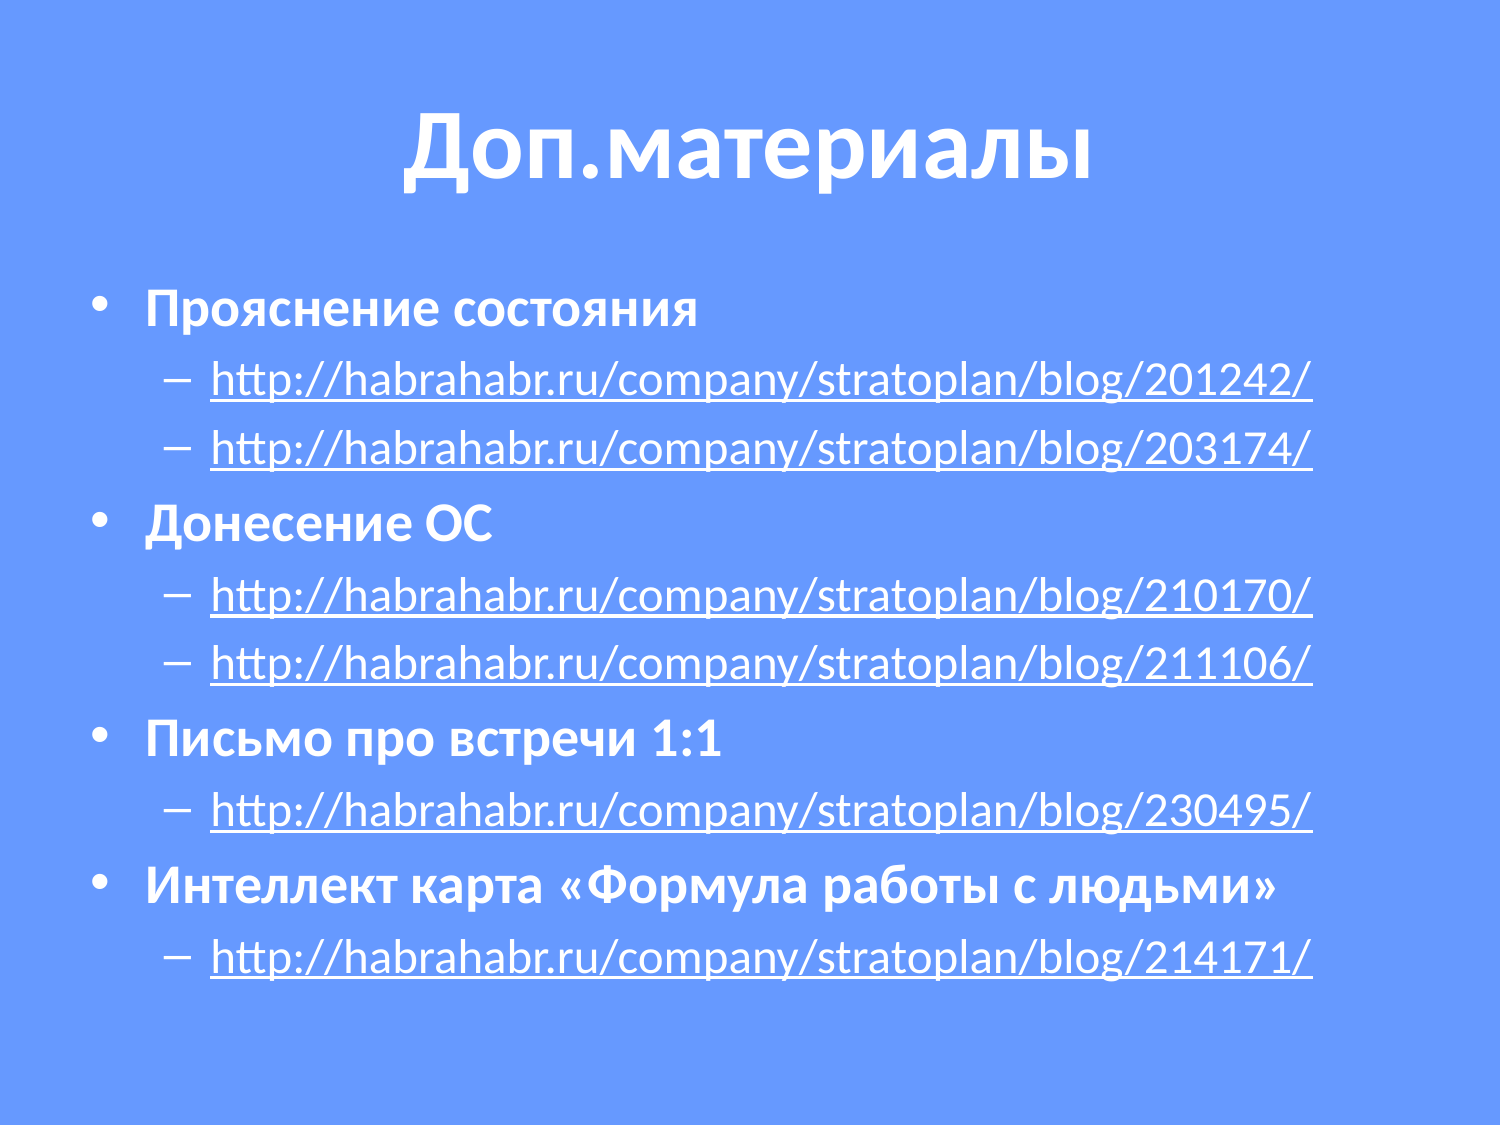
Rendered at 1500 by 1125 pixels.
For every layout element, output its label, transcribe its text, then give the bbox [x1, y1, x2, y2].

list Прояснение состояния http://habrahabr.ru/company/stratoplan/blog/201242/ http://habrahabr.ru/company/stratoplan/blog/203174/ Донесение ОС http://habrahabr.ru/company/stratoplan/blog/210170/ http://habrahabr.ru/company/stratoplan/blog/211106/ Письмо про встречи 1:1 http://habrahabr.ru/company/stratoplan/blog/230495/ Интеллект карта «Формула работы с людьми» http://habrahabr.ru/company/stratoplan/blog/214171/ [75, 262, 1425, 1005]
title Доп.материалы [75, 45, 1425, 233]
